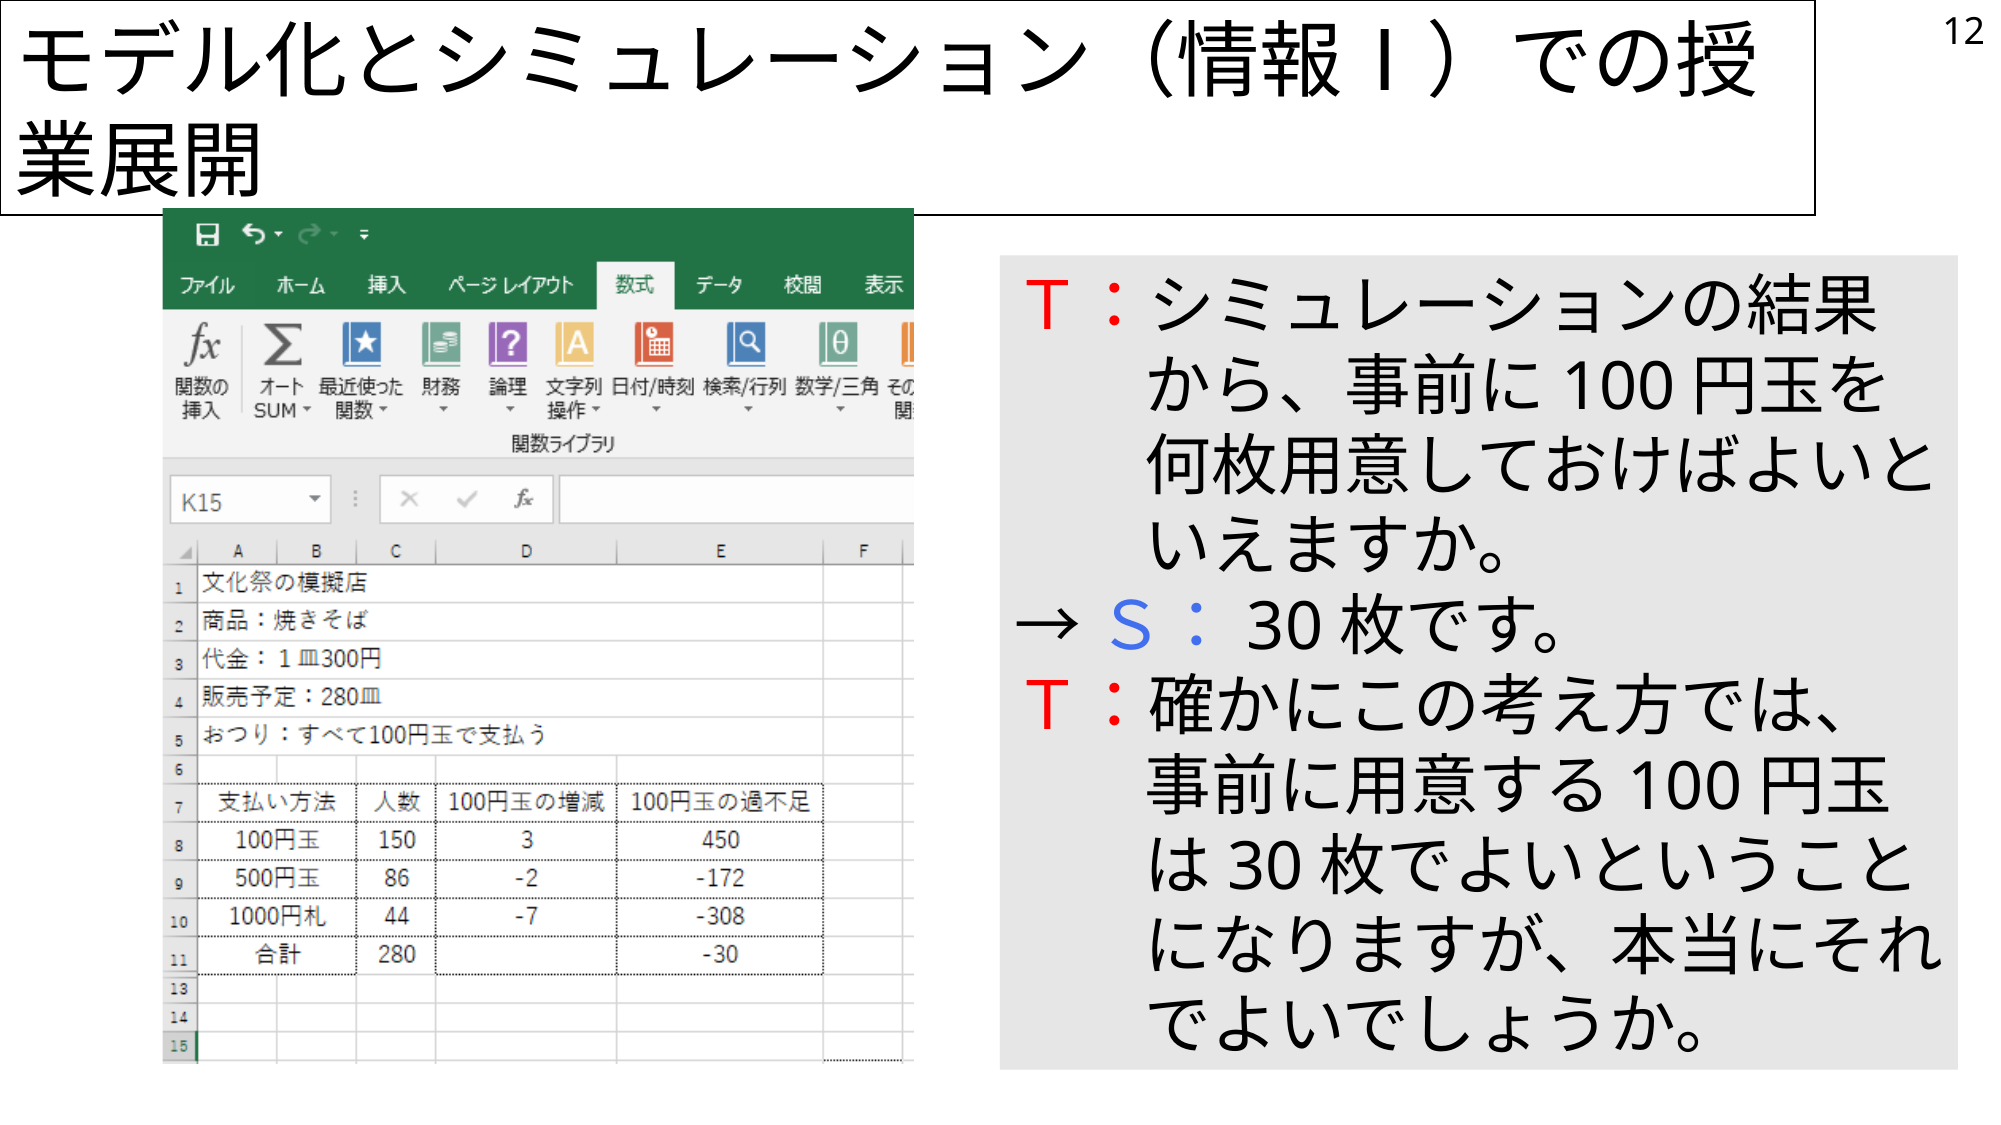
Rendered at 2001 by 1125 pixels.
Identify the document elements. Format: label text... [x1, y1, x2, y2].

text_box Ｔ：シミュレーションの結果から、事前に100円玉を何枚用意しておけばよいといえますか。 →Ｓ：30枚です。 Ｔ：確かにこの考え方では、事前に用意する100円玉は30枚でよいということになりますが、本当にそれでよいでしょうか。 [999, 255, 1958, 1070]
text_box 12 [1849, 0, 2000, 60]
picture [162, 208, 914, 1064]
text_box モデル化とシミュレーション（情報Ⅰ）での授業展開 [0, 0, 1816, 216]
